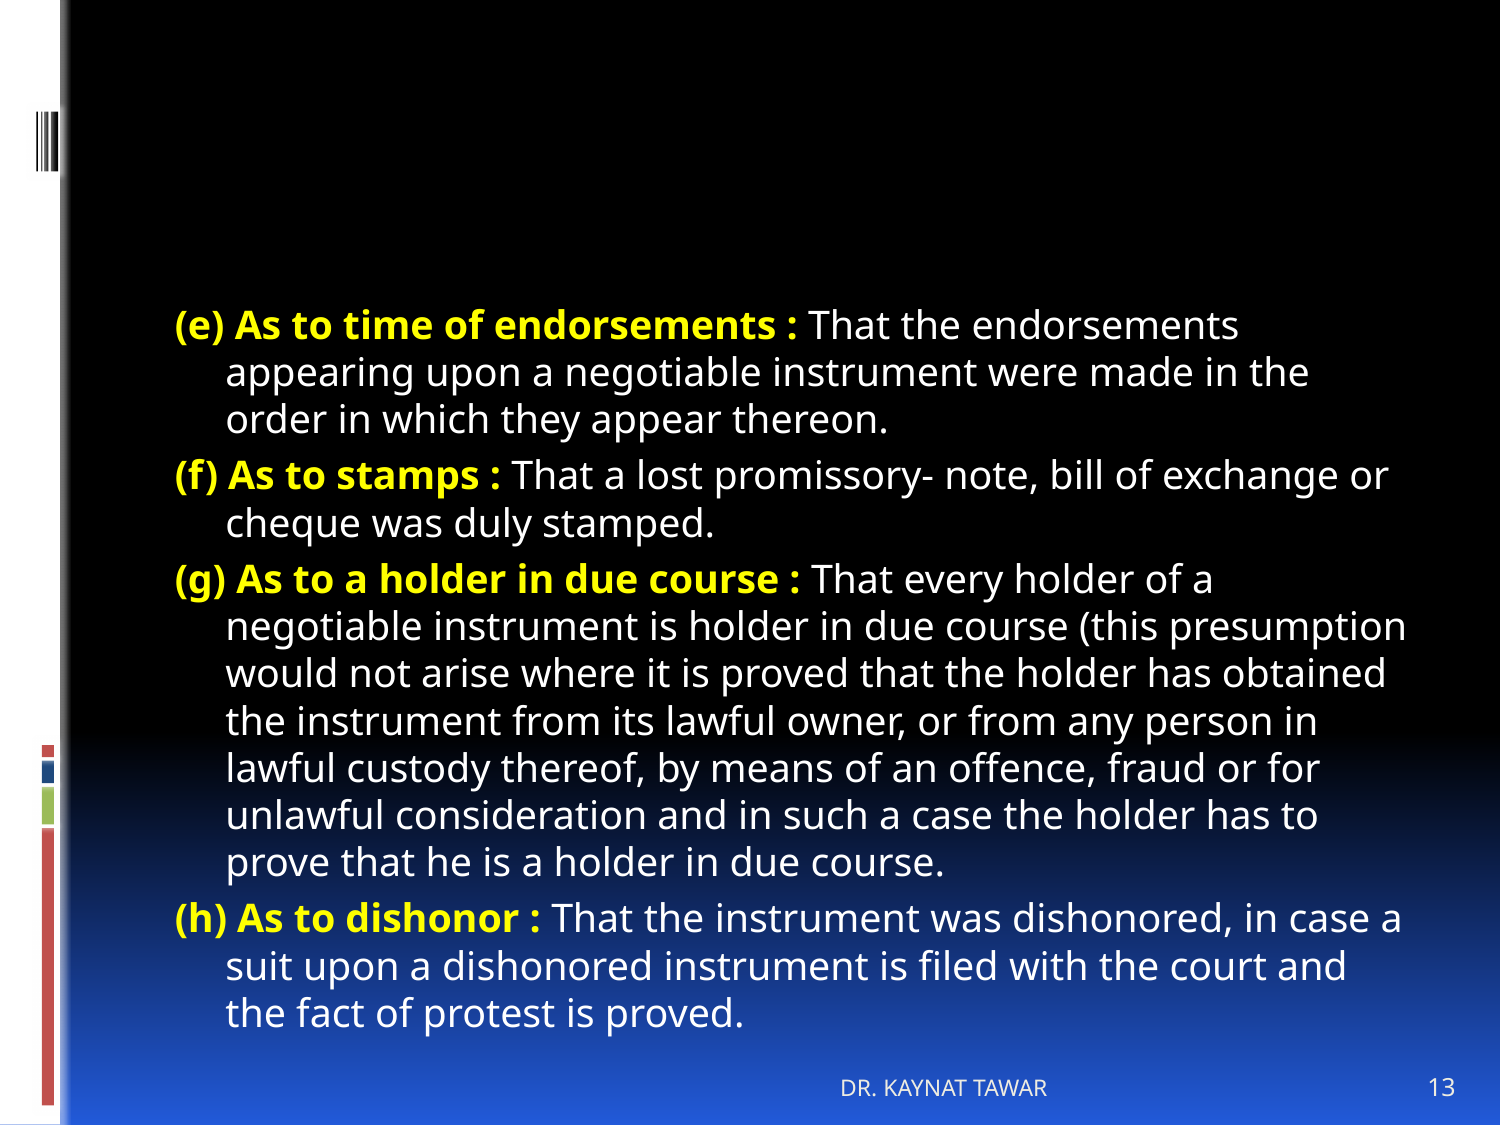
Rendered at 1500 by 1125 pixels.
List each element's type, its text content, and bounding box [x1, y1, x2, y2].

list (e) As to time of endorsements : That the endorsements appearing upon a negotiable instrument were made in the order in which they appear thereon. (f) As to stamps : That a lost promissory- note, bill of exchange or cheque was duly stamped. (g) As to a holder in due course : That every holder of a negotiable instrument is holder in due course (this presumption would not arise where it is proved that the holder has obtained the instrument from its lawful owner, or from any person in lawful custody thereof, by means of an offence, fraud or for unlawful consideration and in such a case the holder has to prove that he is a holder in due course. (h) As to dishonor : That the instrument was dishonored, in case a suit upon a dishonored instrument is filed with the court and the fact of protest is proved. [150, 292, 1425, 1043]
footer DR. KAYNAT TAWAR [150, 1052, 1063, 1113]
slide_number 13 [1412, 1052, 1488, 1113]
